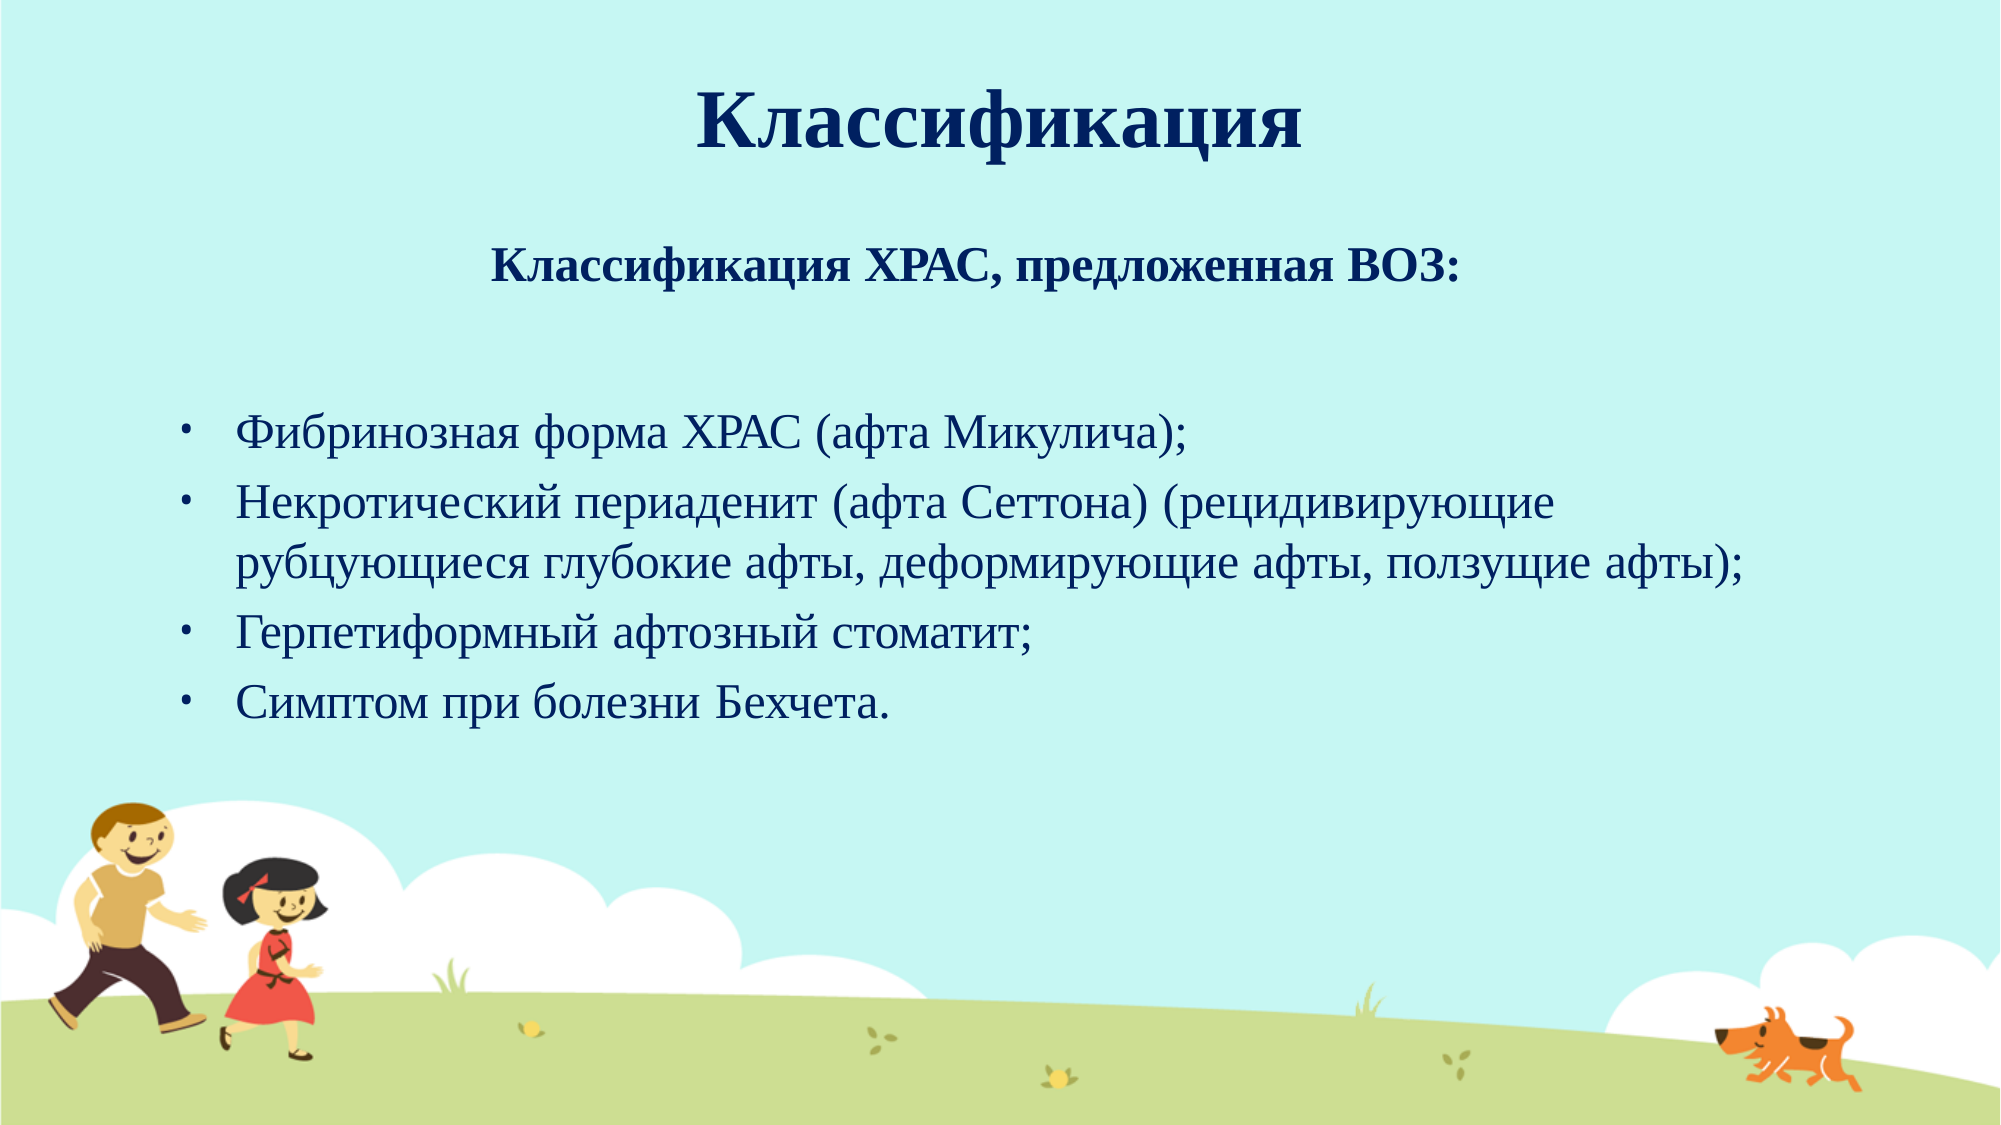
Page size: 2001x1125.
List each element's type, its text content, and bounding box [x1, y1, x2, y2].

picture [0, 0, 2001, 1125]
list Классификация ХРАС, предложенная ВОЗ: Фибринозная форма ХРАС (афта Микулича); Некротический периаденит (афта Сеттона) (рецидивирующие рубцующиеся глубокие афты, деформирующие афты, ползущие афты); Герпетиформный афтозный стоматит; Симптом при болезни Бехчета. [161, 223, 1791, 1028]
title Классификация [231, 64, 1769, 174]
